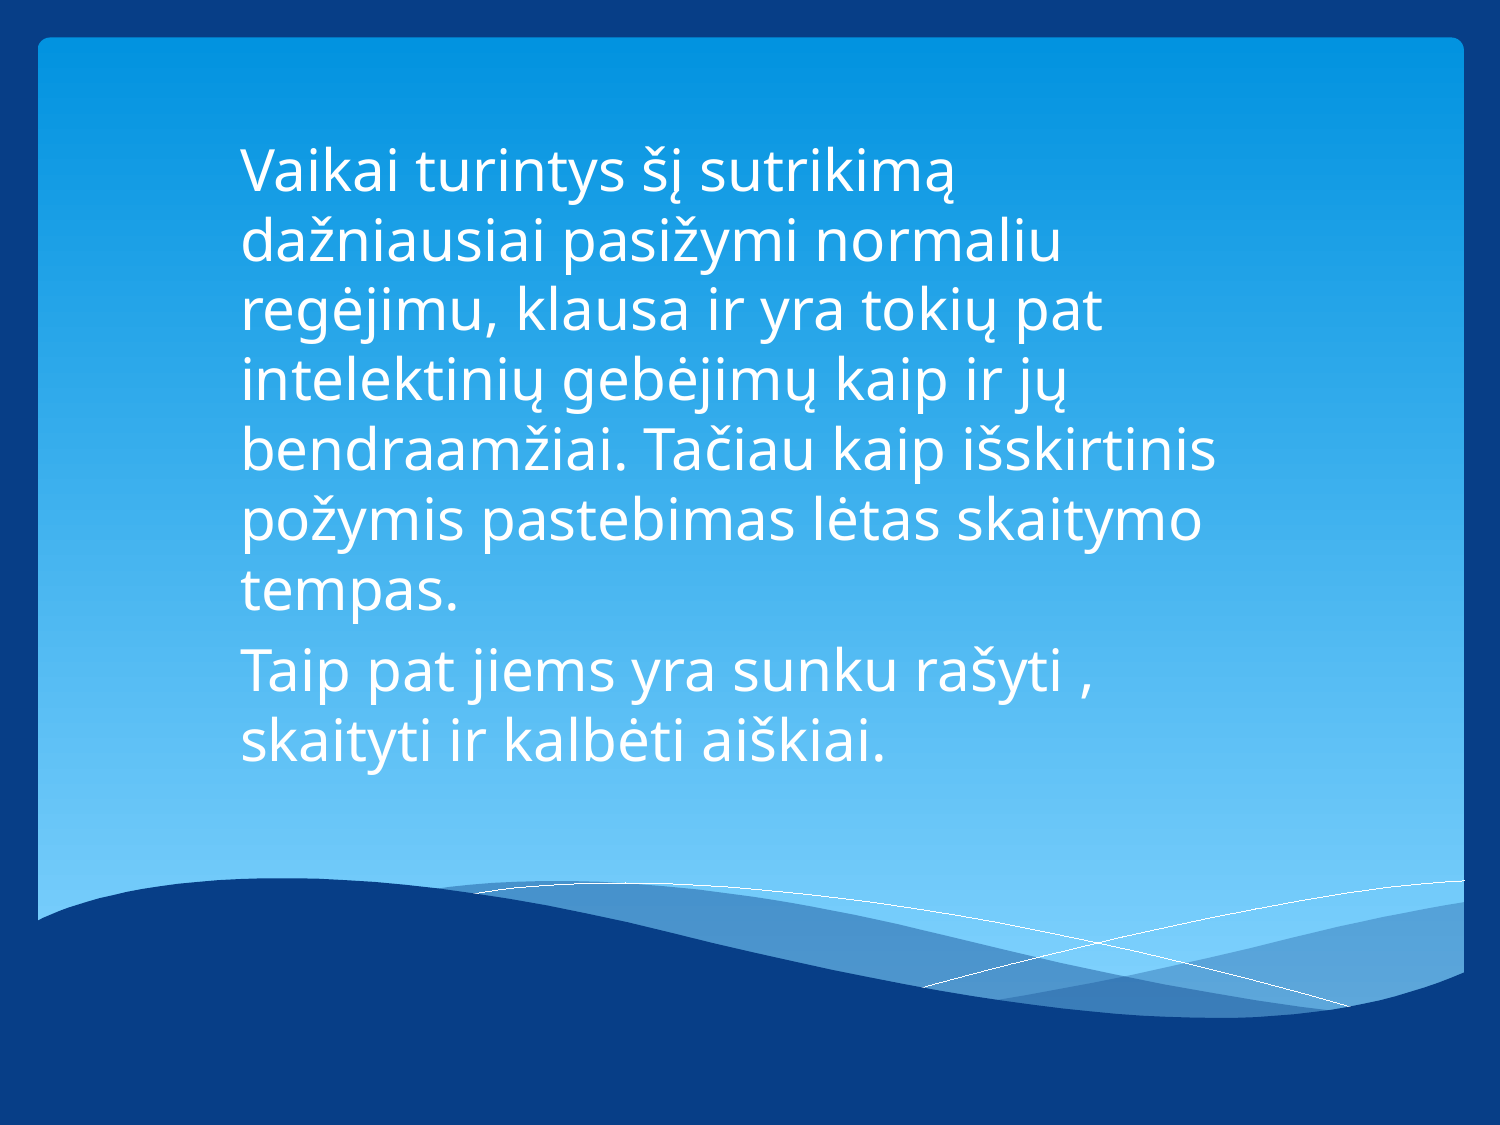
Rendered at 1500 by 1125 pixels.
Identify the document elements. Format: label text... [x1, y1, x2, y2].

subtitle Vaikai turintys šį sutrikimą dažniausiai pasižymi normaliu regėjimu, klausa ir yra tokių pat intelektinių gebėjimų kaip ir jų bendraamžiai. Tačiau kaip išskirtinis požymis pastebimas lėtas skaitymo tempas. Taip pat jiems yra sunku rašyti , skaityti ir kalbėti aiškiai. [225, 125, 1275, 825]
